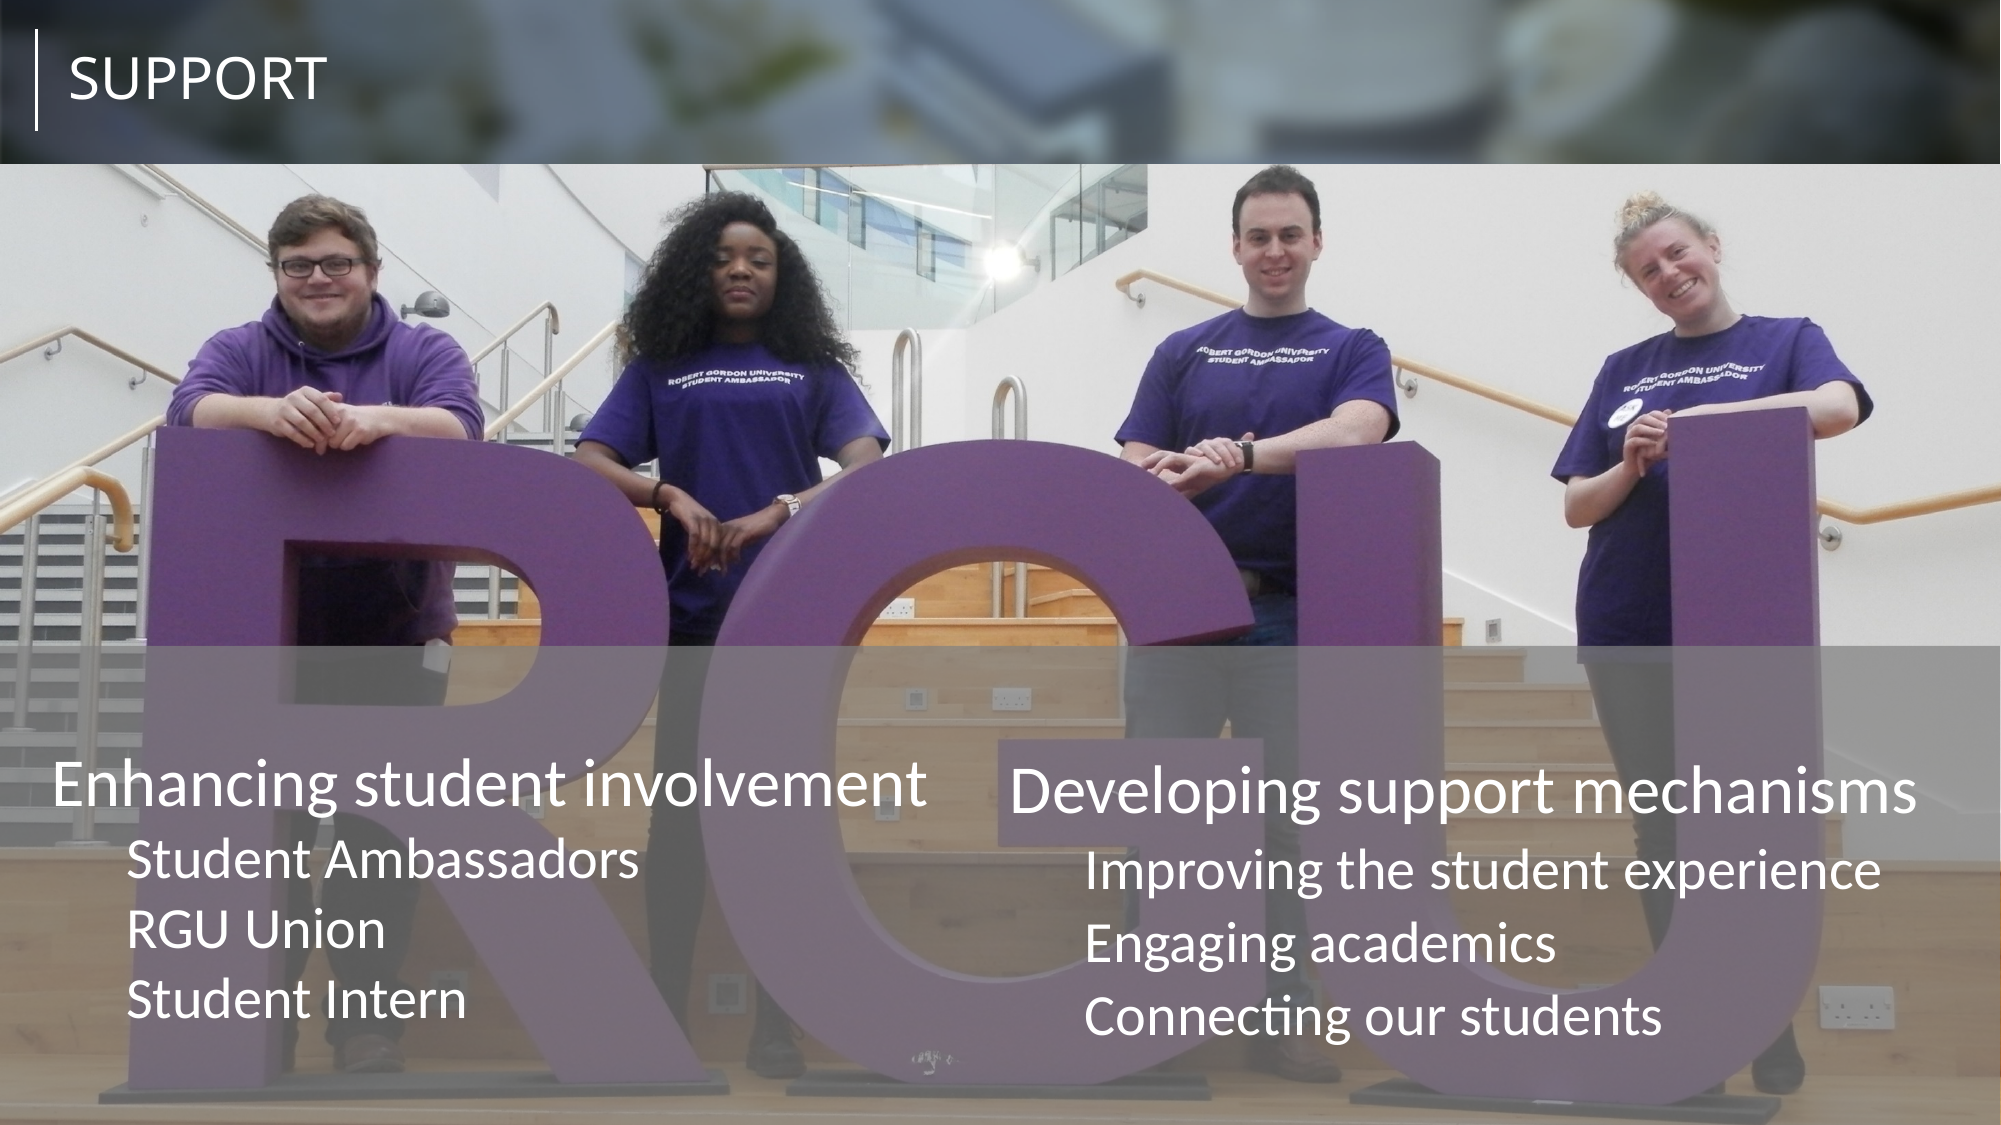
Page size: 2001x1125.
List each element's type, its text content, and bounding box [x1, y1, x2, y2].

title SUPPORT [36, 0, 1954, 163]
picture [0, 0, 2001, 1125]
